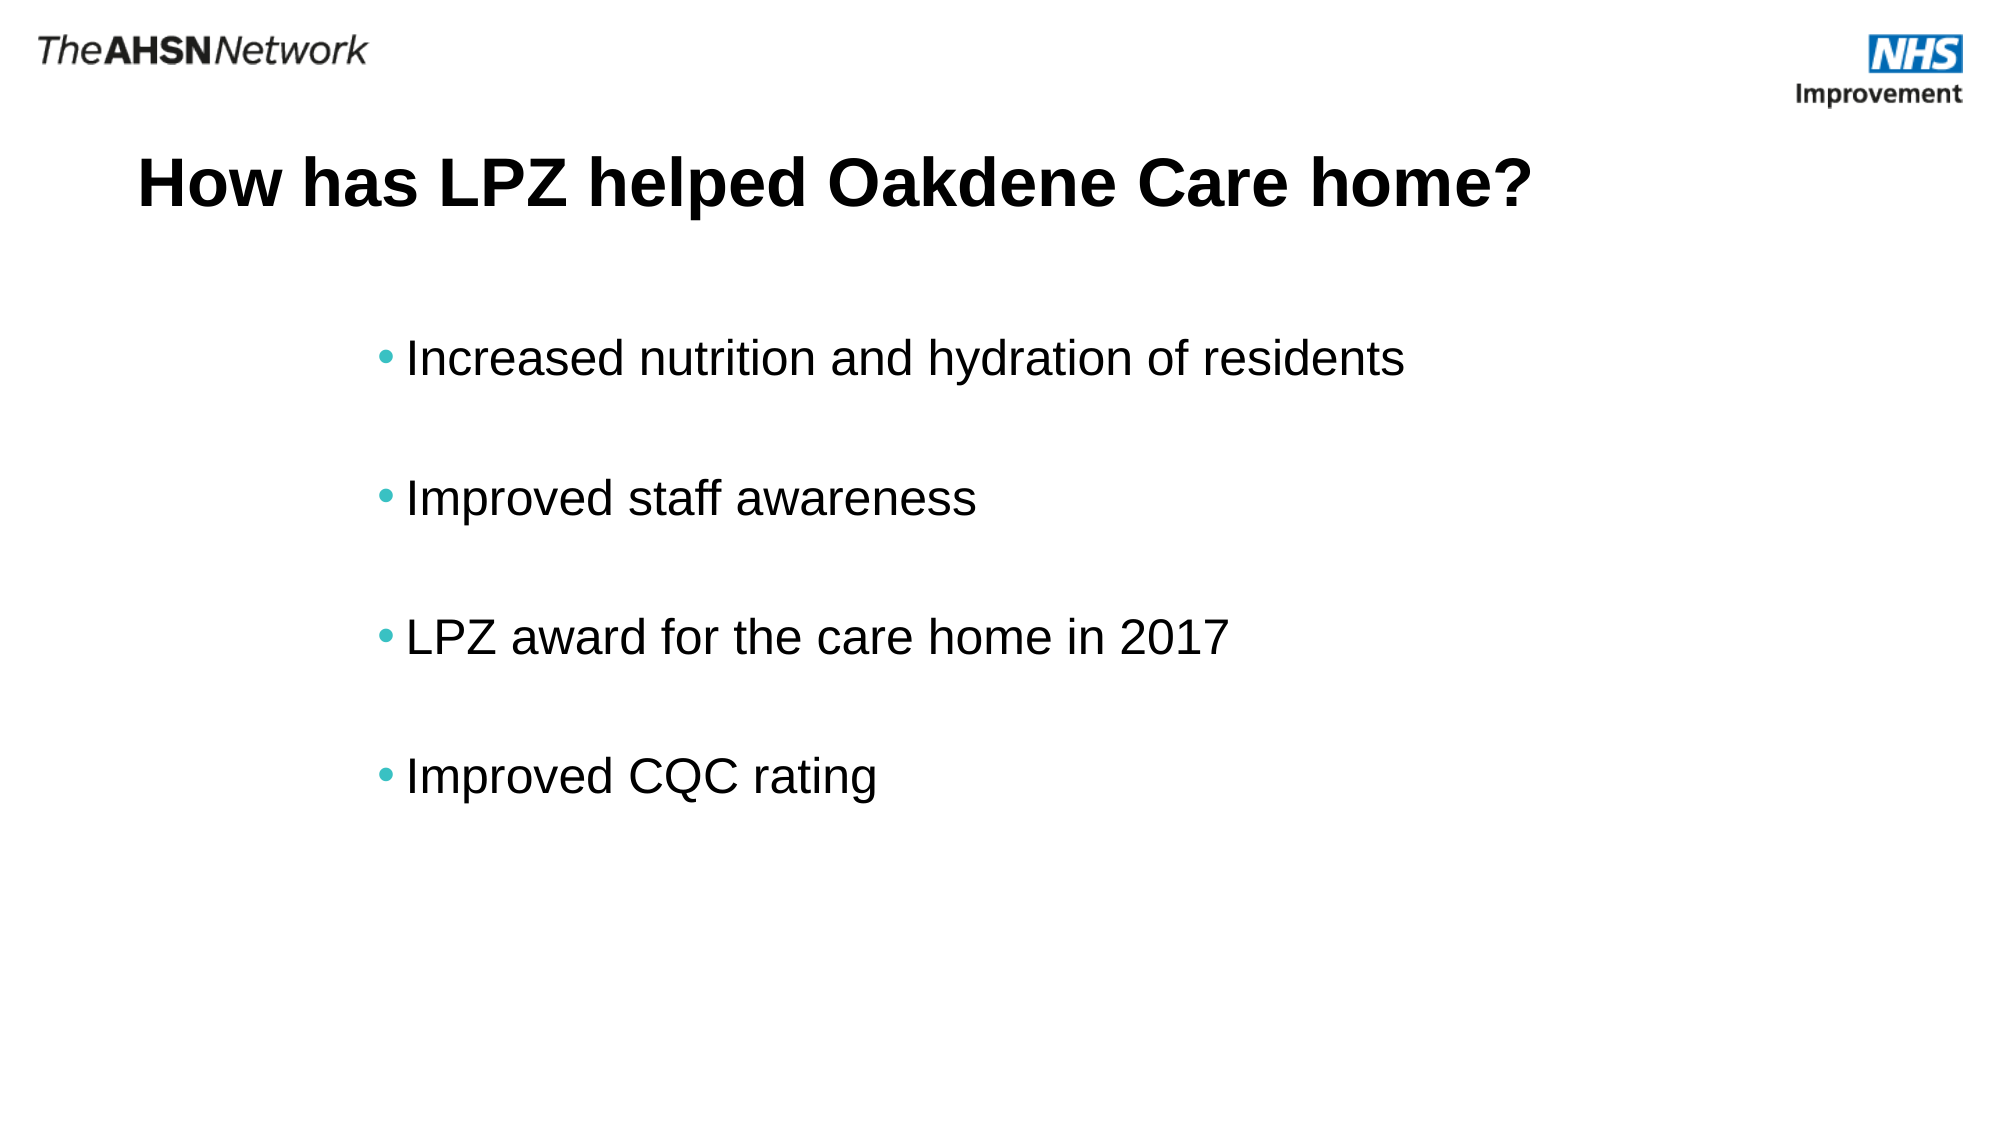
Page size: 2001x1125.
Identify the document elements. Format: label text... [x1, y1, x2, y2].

list Increased nutrition and hydration of residents Improved staff awareness LPZ award for the care home in 2017 Improved CQC rating [362, 324, 1657, 1002]
picture [1796, 34, 1963, 109]
picture [38, 34, 370, 65]
title How has LPZ helped Oakdene Care home? [137, 147, 1863, 365]
